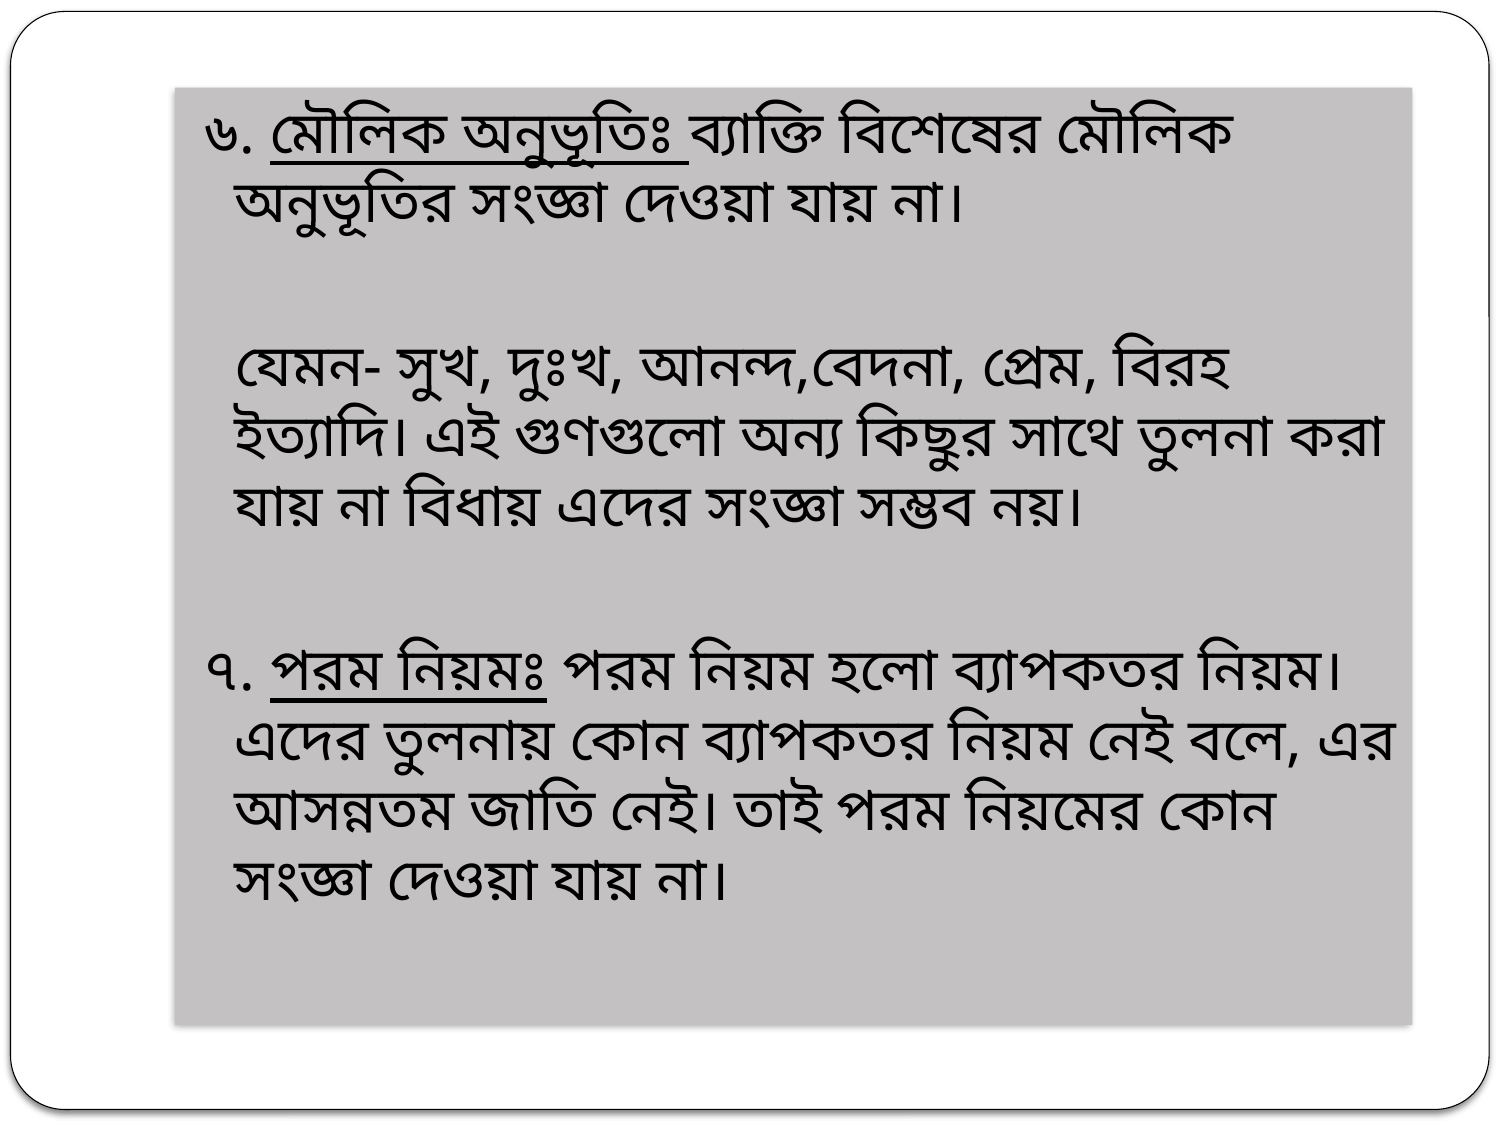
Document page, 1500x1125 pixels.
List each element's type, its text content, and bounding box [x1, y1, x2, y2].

list ৬. মৌলিক অনুভূতিঃ ব্যাক্তি বিশেষের মৌলিক অনুভূতির সংজ্ঞা দেওয়া যায় না। যেমন- সুখ, দুঃখ, আনন্দ,বেদনা, প্রেম, বিরহ ইত্যাদি। এই গুণগুলো অন্য কিছুর সাথে তুলনা করা যায় না বিধায় এদের সংজ্ঞা সম্ভব নয়। ৭. পরম নিয়মঃ পরম নিয়ম হলো ব্যাপকতর নিয়ম। এদের তুলনায় কোন ব্যাপকতর নিয়ম নেই বলে, এর আসন্নতম জাতি নেই। তাই পরম নিয়মের কোন সংজ্ঞা দেওয়া যায় না। [174, 86, 1413, 1026]
